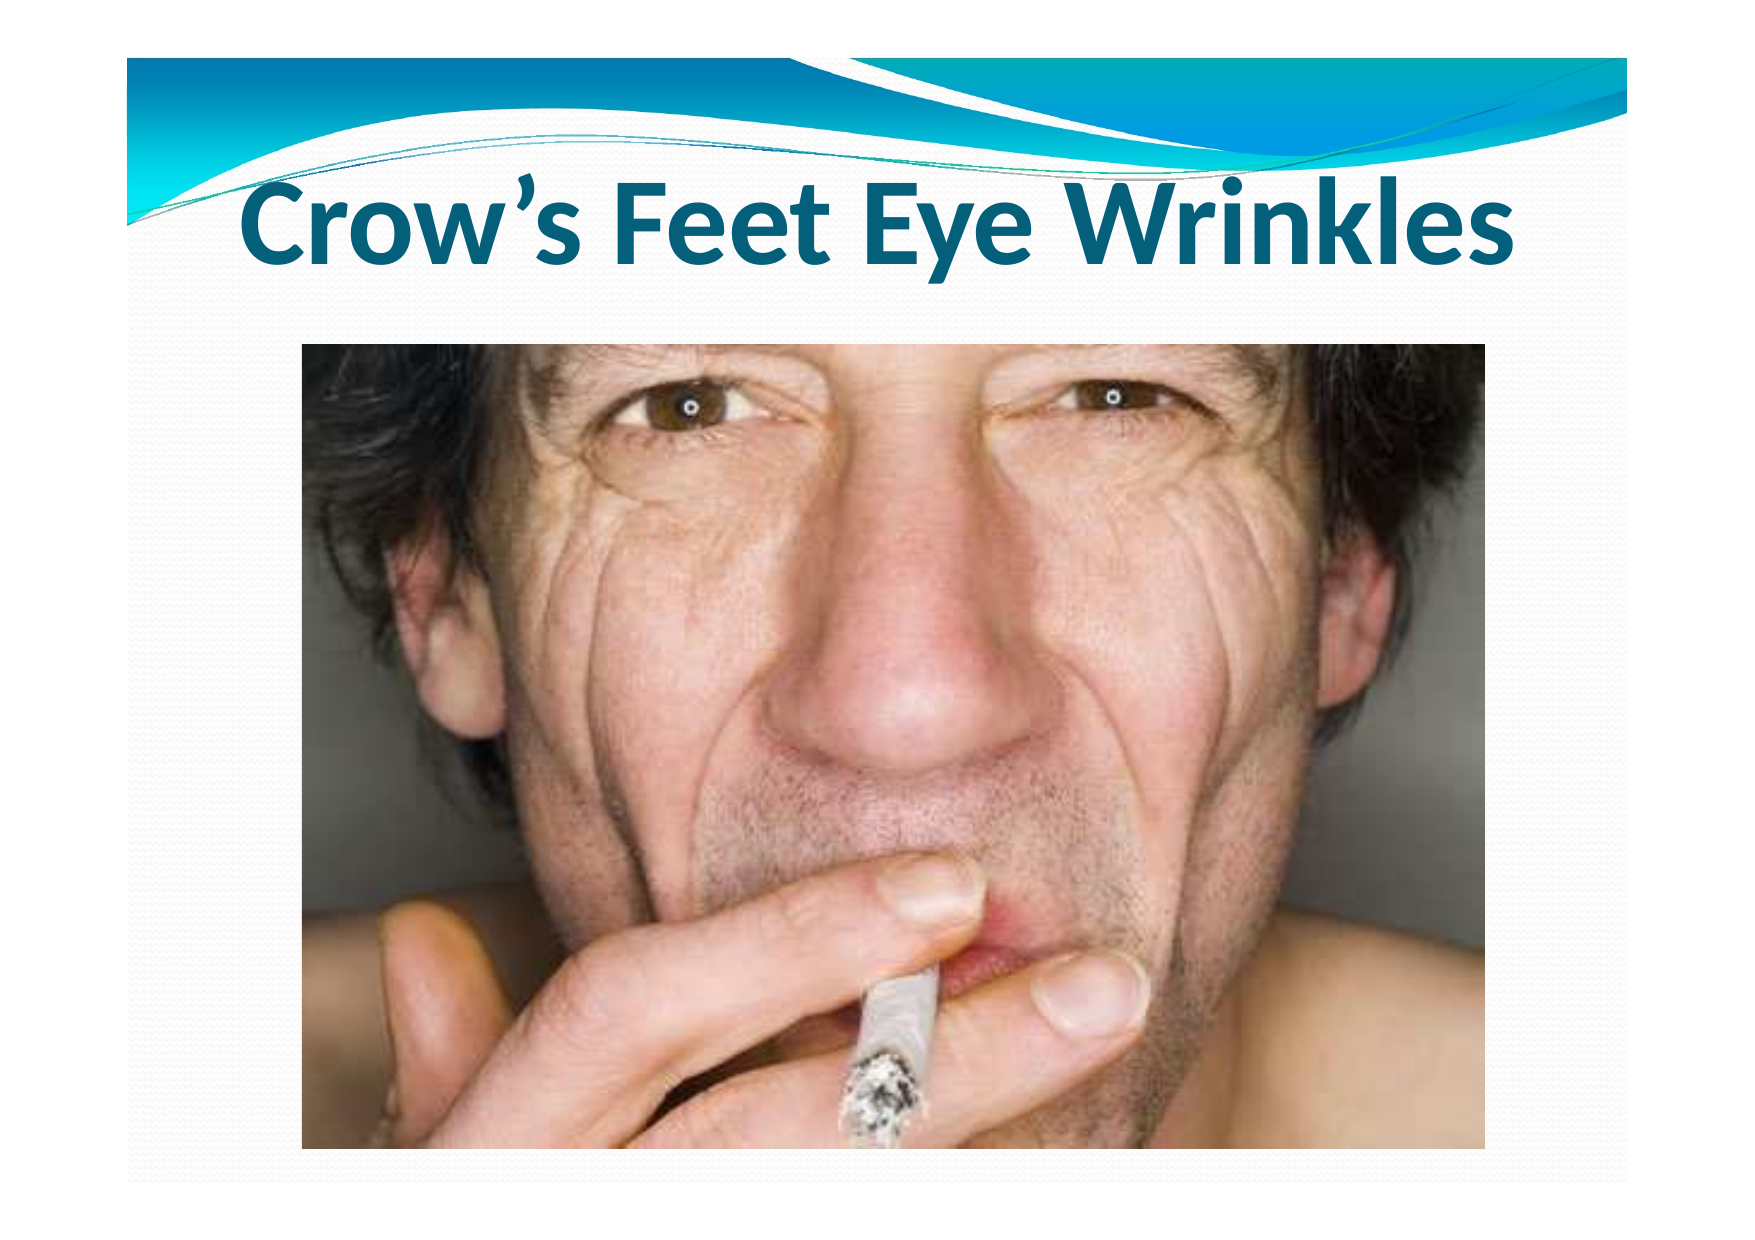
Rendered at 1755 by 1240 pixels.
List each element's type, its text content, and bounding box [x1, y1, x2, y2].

title Crow’s Feet Eye Wrinkles [237, 137, 1533, 347]
picture [126, 57, 1627, 1183]
text_box [301, 344, 1485, 1149]
